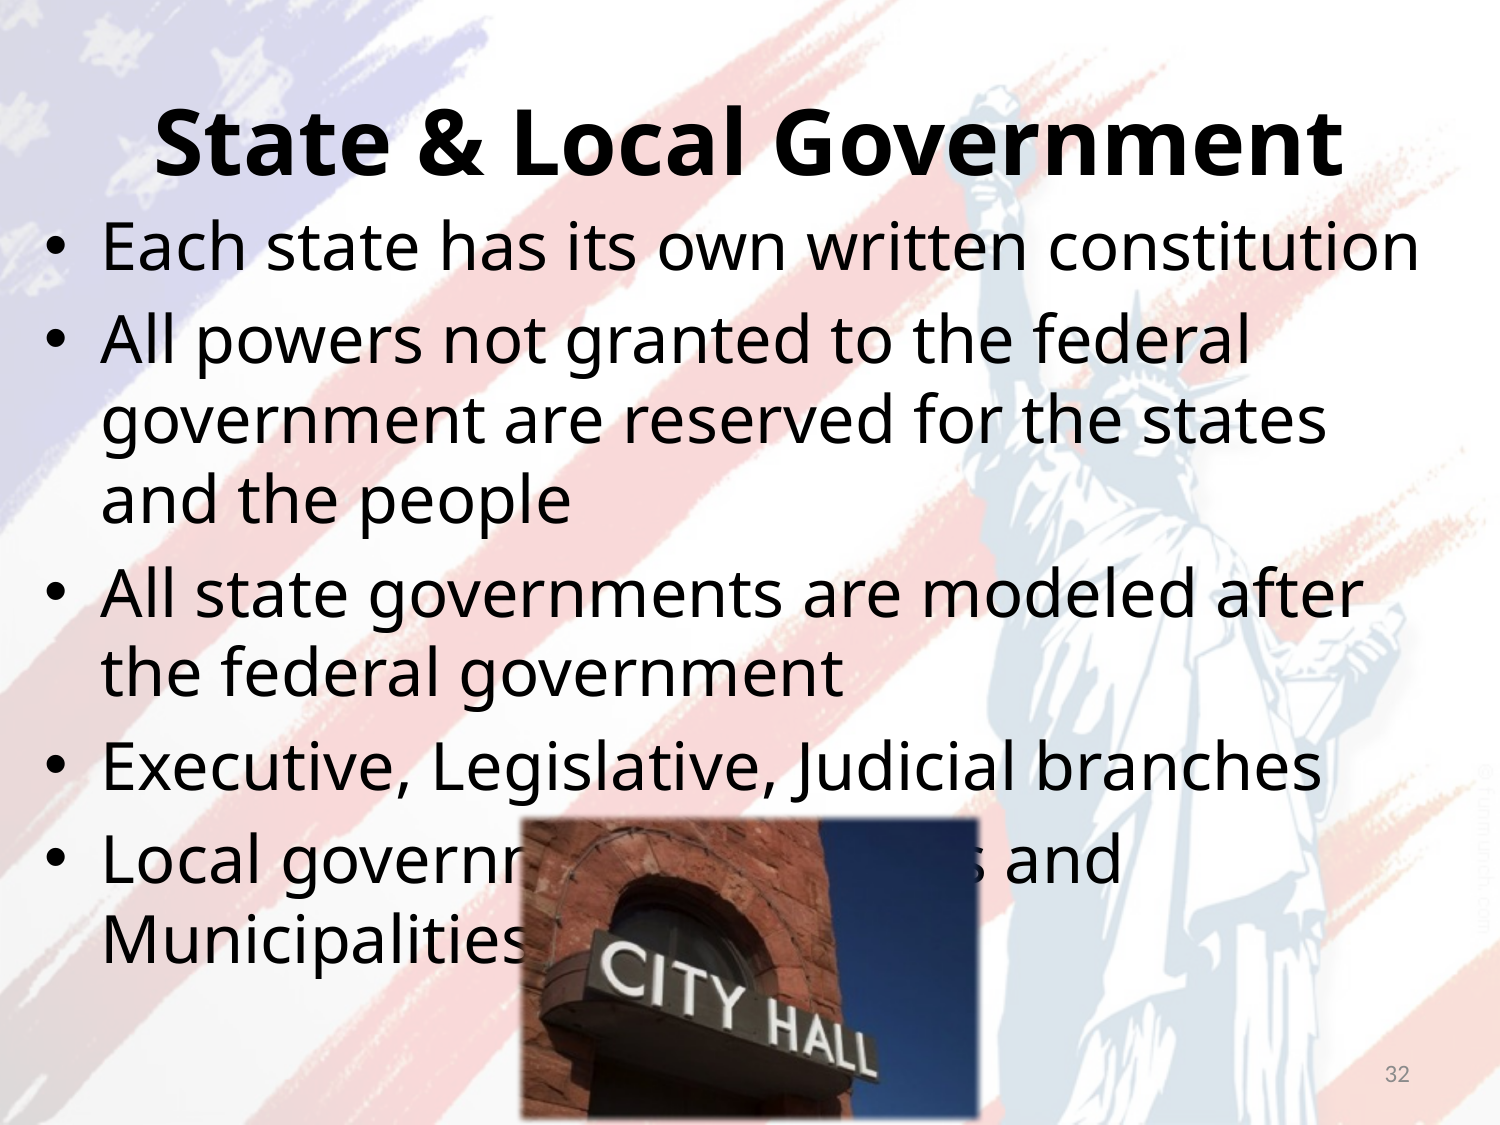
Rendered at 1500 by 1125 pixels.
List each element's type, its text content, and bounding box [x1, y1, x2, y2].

list Each state has its own written constitution All powers not granted to the federal government are reserved for the states and the people All state governments are modeled after the federal government Executive, Legislative, Judicial branches Local government – Districts and Municipalities [29, 196, 1447, 939]
title State & Local Government [75, 45, 1425, 196]
picture [515, 812, 985, 1125]
slide_number 32 [1074, 1042, 1425, 1103]
